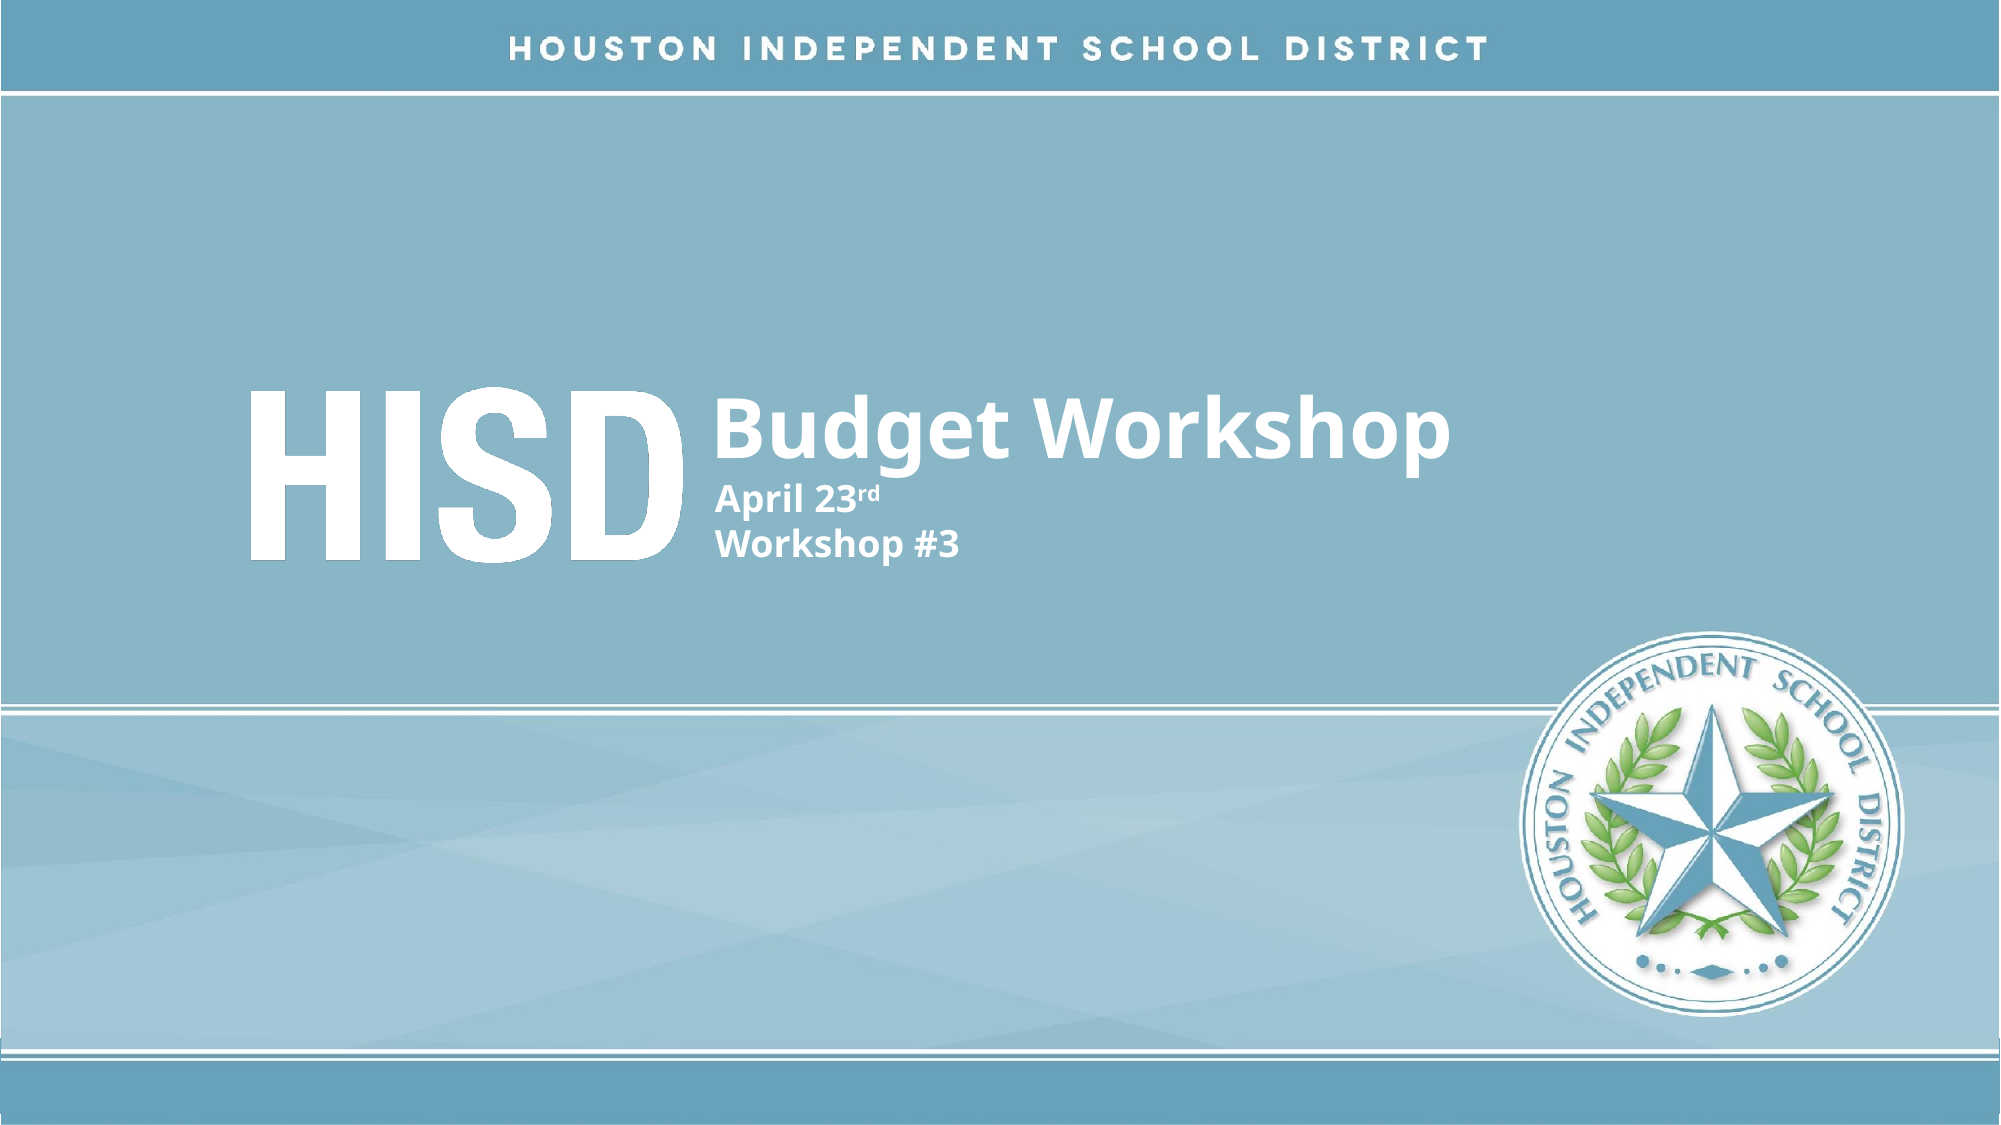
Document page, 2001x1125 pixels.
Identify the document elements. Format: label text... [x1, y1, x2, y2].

subtitle April 23rd Workshop #3 [710, 474, 1458, 582]
picture [0, 0, 2000, 1125]
title Budget Workshop [710, 368, 1515, 475]
